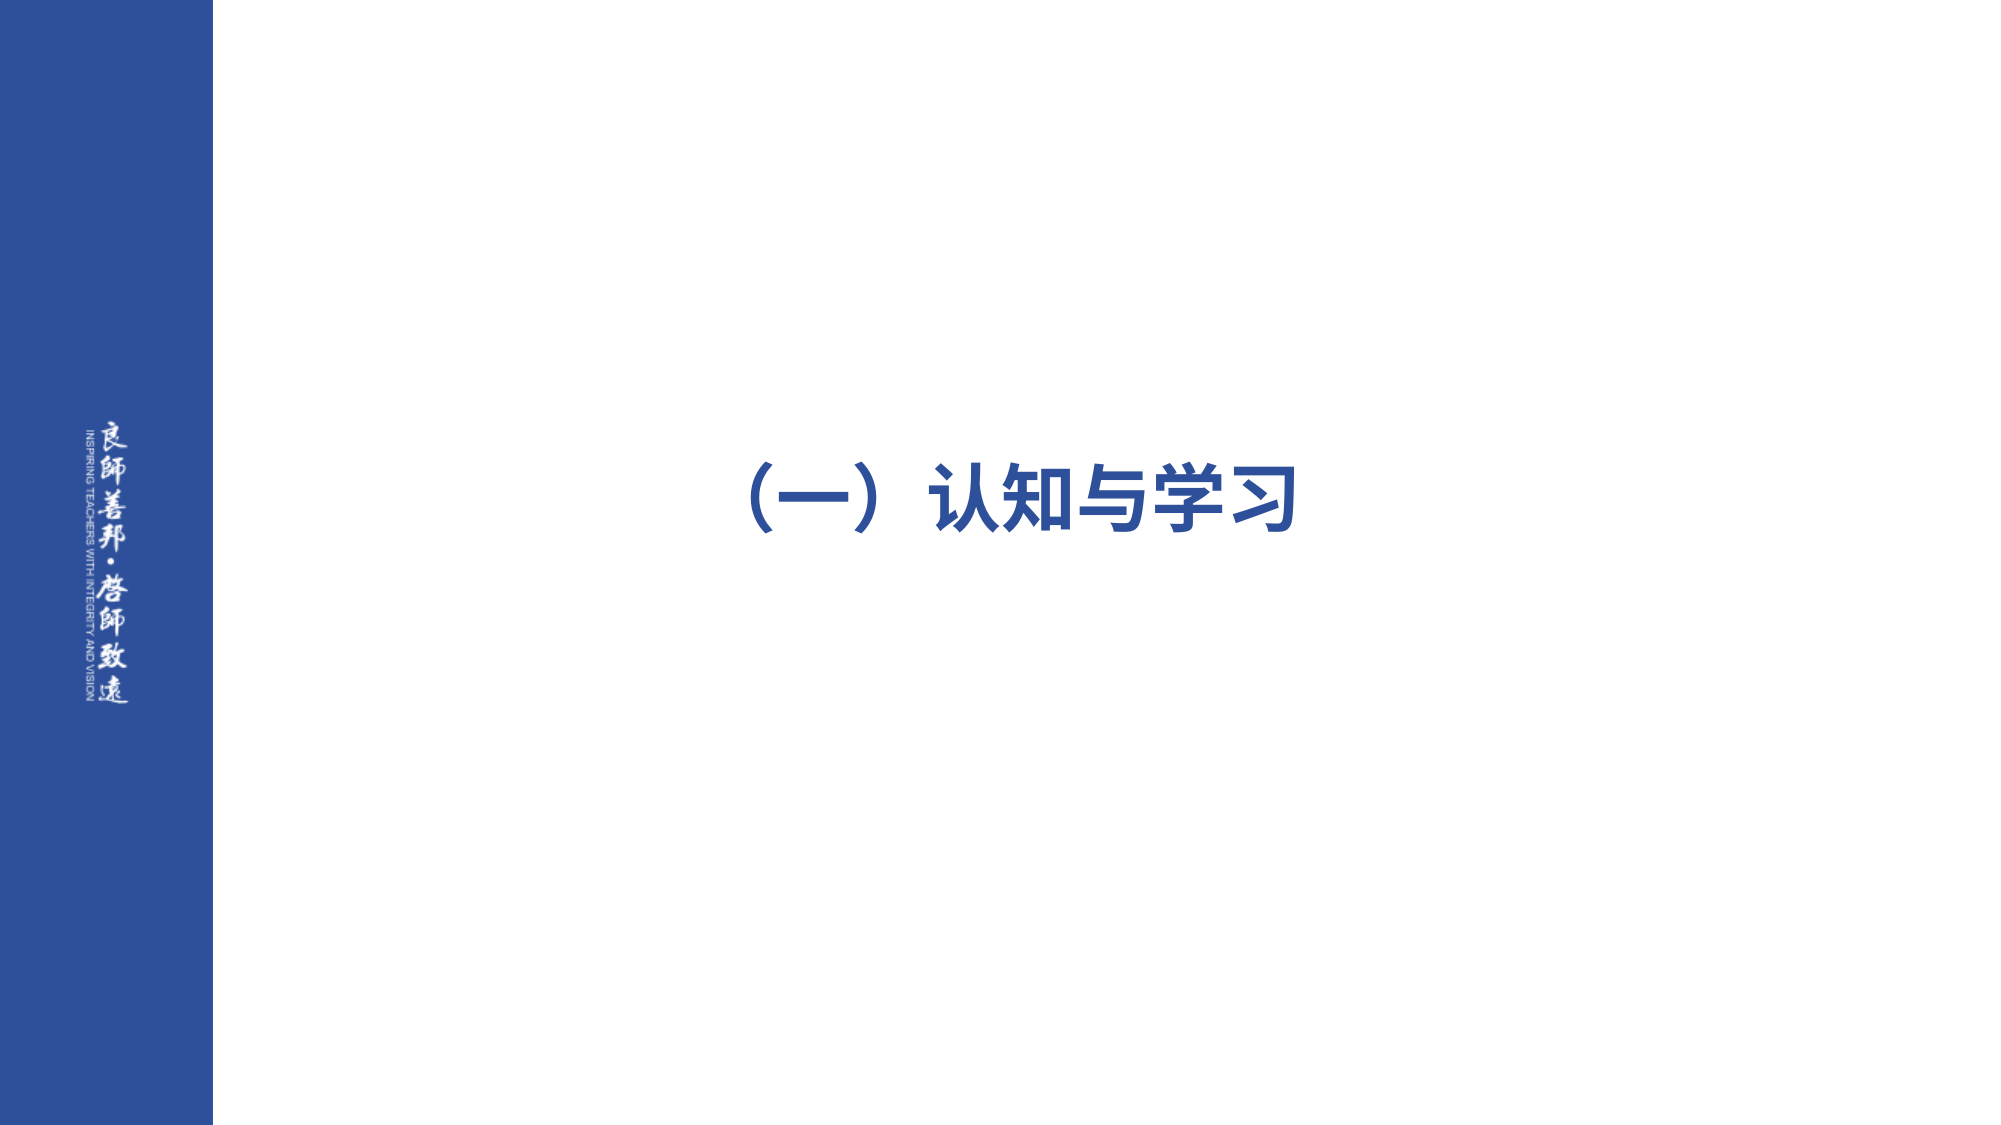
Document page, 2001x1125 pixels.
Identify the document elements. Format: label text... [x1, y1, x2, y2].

text_box （一）认知与学习 [693, 444, 1309, 550]
picture [0, 0, 213, 1125]
